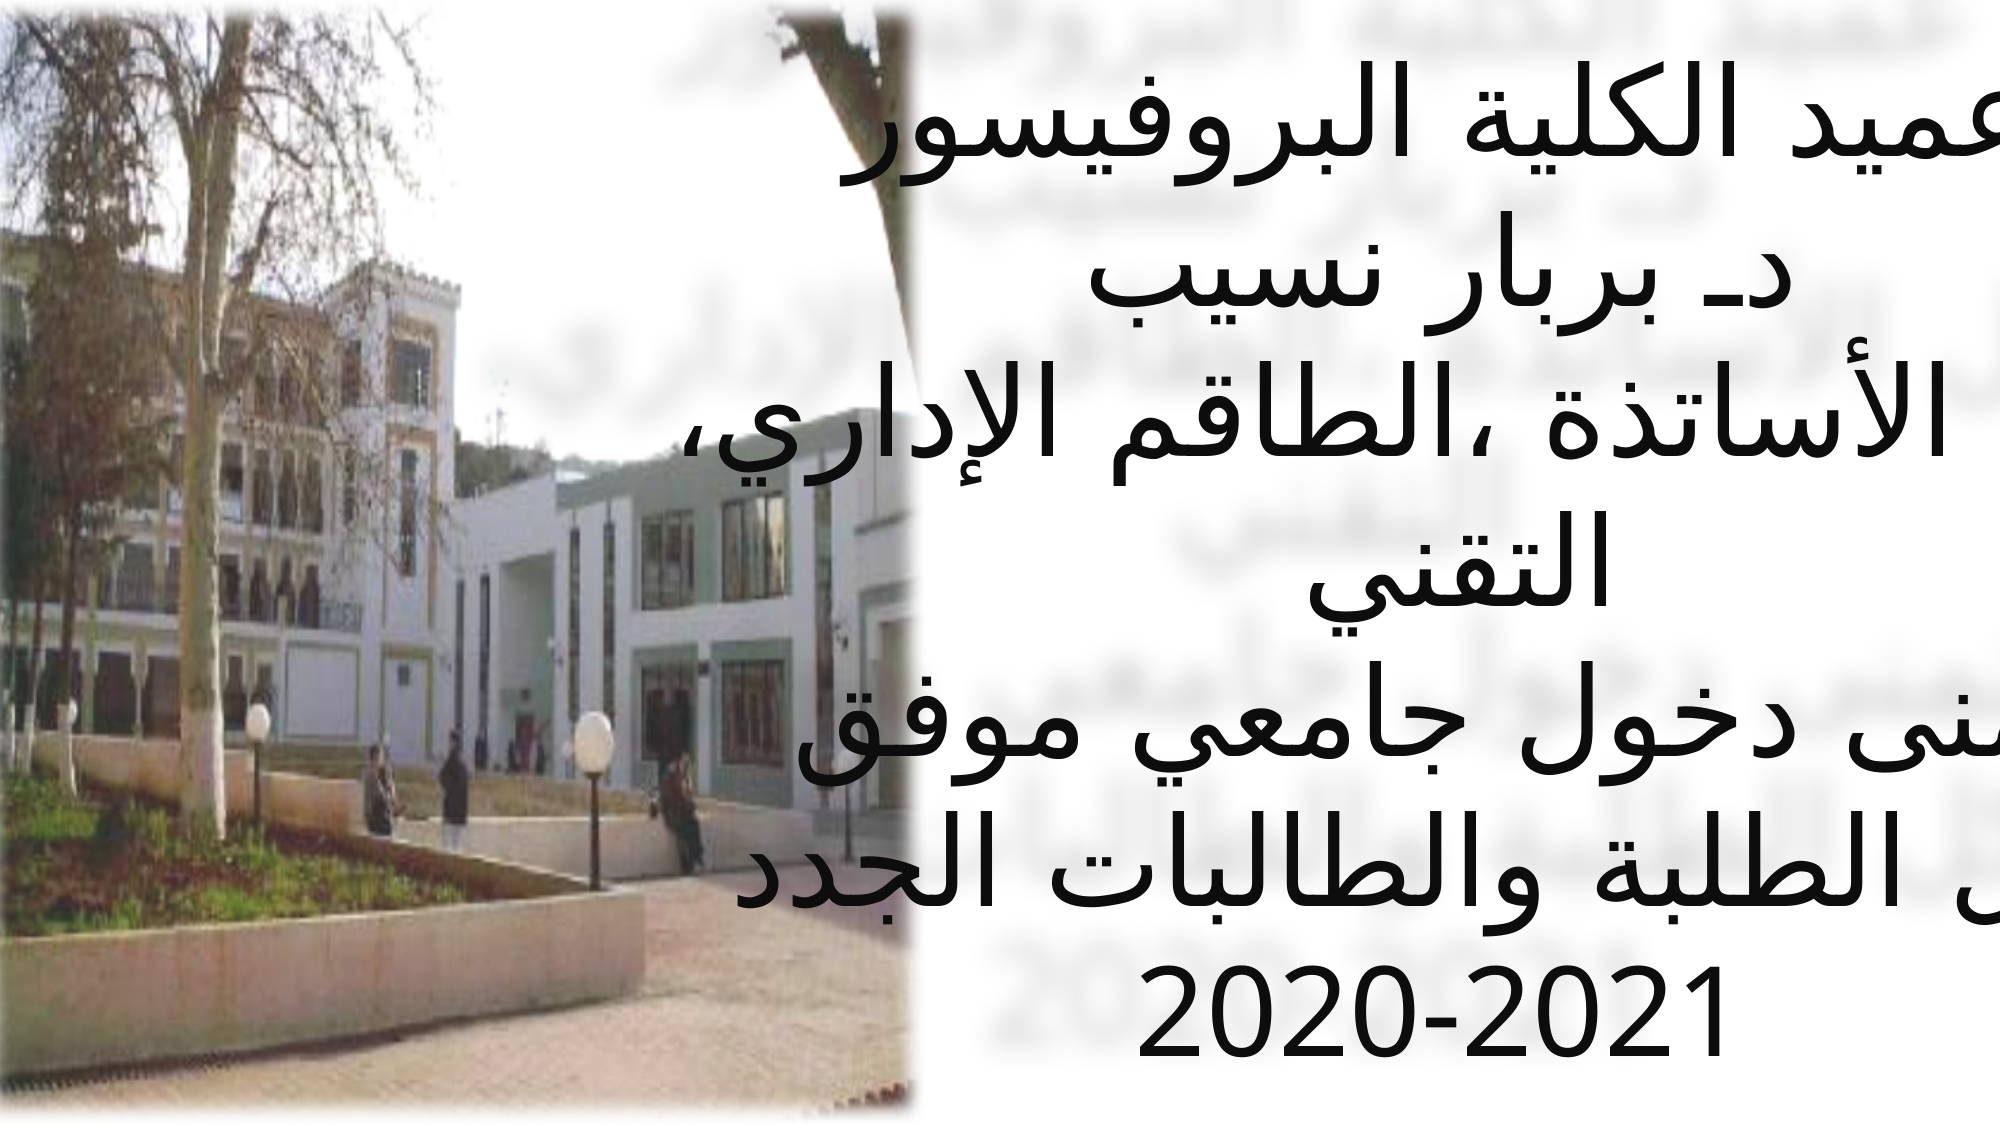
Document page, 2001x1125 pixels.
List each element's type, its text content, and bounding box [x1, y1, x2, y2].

text_box عميد الكلية البروفيسور دـ بربار نسيب وكل الأساتذة ،الطاقم الإداري، التقني يتمنى دخول جامعي موفق لكل الطلبة والطالبات الجدد 2020-2021 [928, 24, 2000, 1089]
picture [0, 0, 928, 1125]
